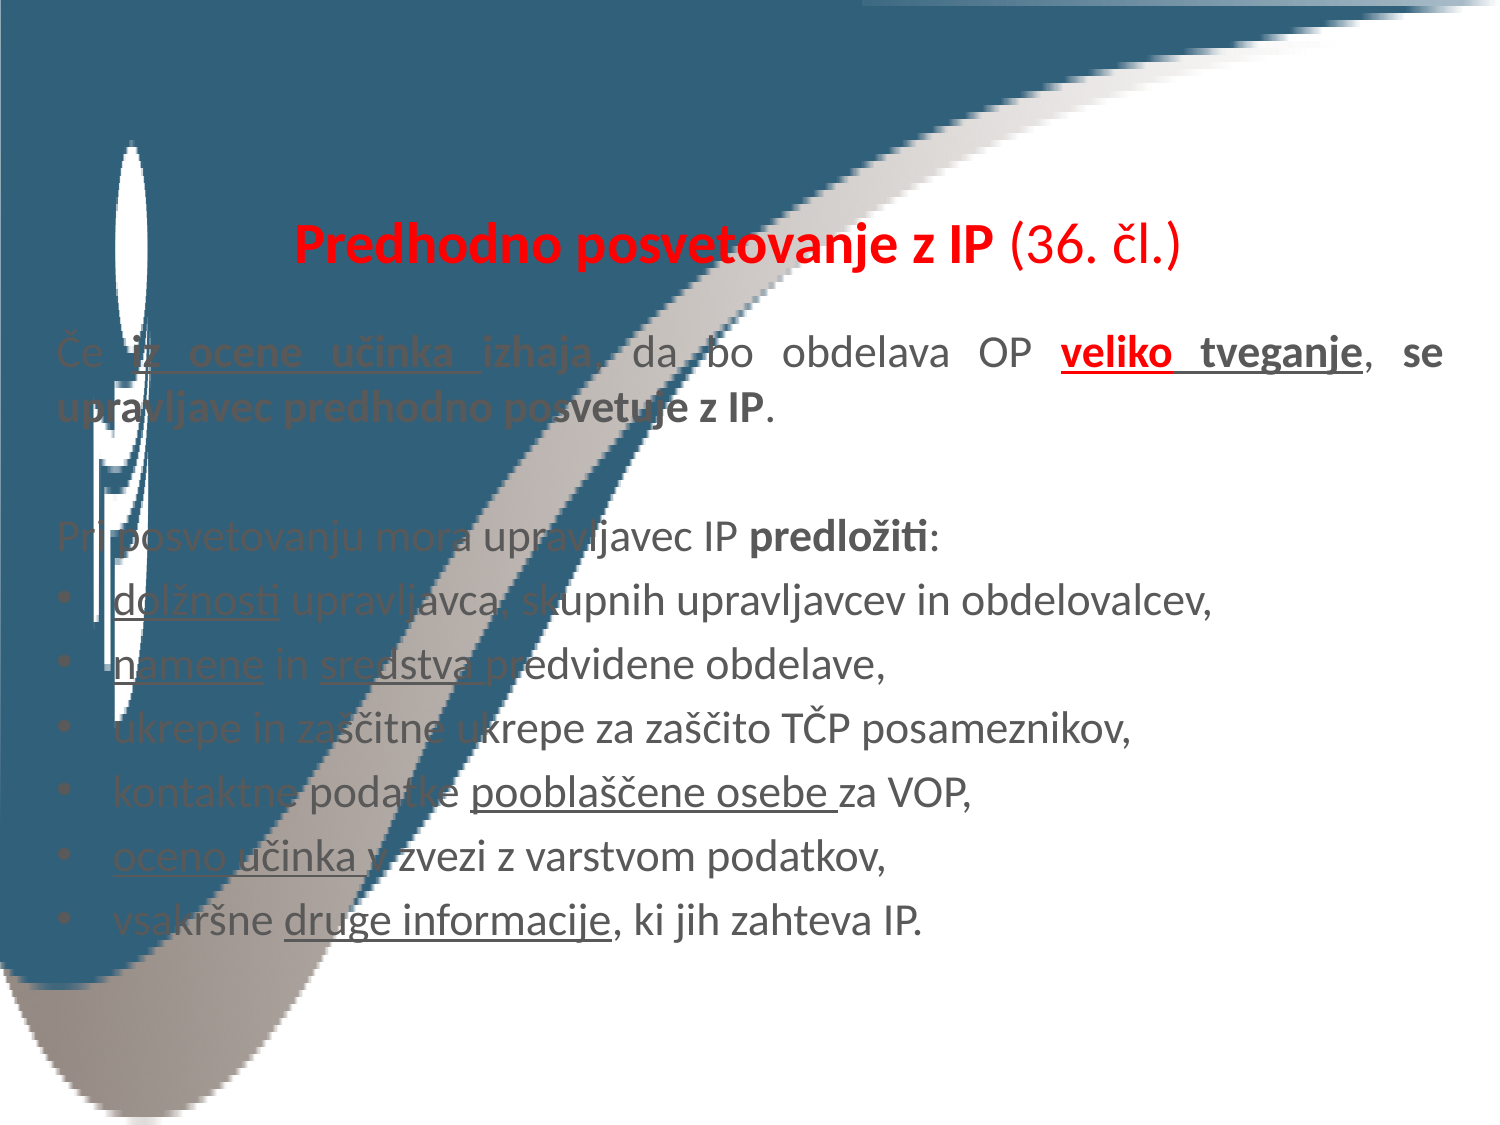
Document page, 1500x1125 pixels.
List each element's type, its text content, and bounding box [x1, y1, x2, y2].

list Če iz ocene učinka izhaja, da bo obdelava OP veliko tveganje, se upravljavec predhodno posvetuje z IP. Pri posvetovanju mora upravljavec IP predložiti: dolžnosti upravljavca, skupnih upravljavcev in obdelovalcev, namene in sredstva predvidene obdelave, ukrepe in zaščitne ukrepe za zaščito TČP posameznikov, kontaktne podatke pooblaščene osebe za VOP, oceno učinka v zvezi z varstvom podatkov, vsakršne druge informacije, ki jih zahteva IP. [41, 314, 1459, 1071]
picture [0, 0, 1500, 1125]
title Predhodno posvetovanje z IP (36. čl.) [88, 160, 1390, 321]
